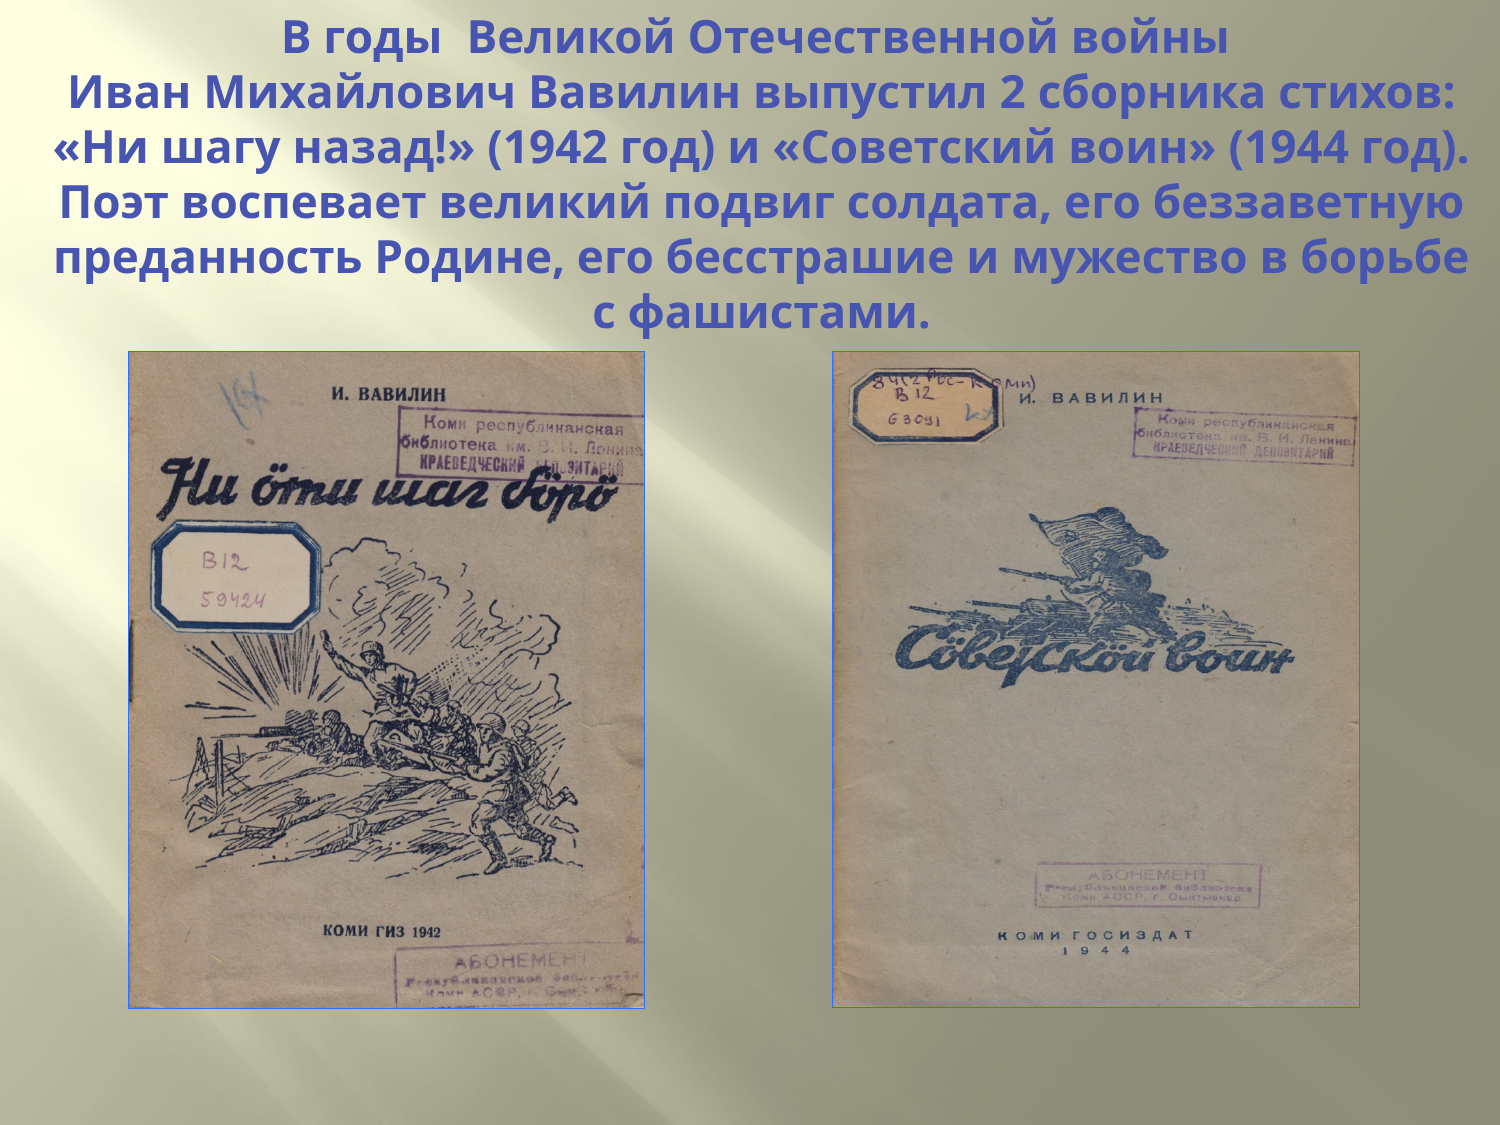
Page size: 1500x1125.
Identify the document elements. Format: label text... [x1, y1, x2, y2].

text_box В годы Великой Отечественной войны Иван Михайлович Вавилин выпустил 2 сборника стихов: «Ни шагу назад!» (1942 год) и «Советский воин» (1944 год). Поэт воспевает великий подвиг солдата, его беззаветную преданность Родине, его бесстрашие и мужество в борьбе с фашистами. [23, 0, 1500, 500]
picture [831, 351, 1360, 1009]
picture [128, 351, 645, 1009]
